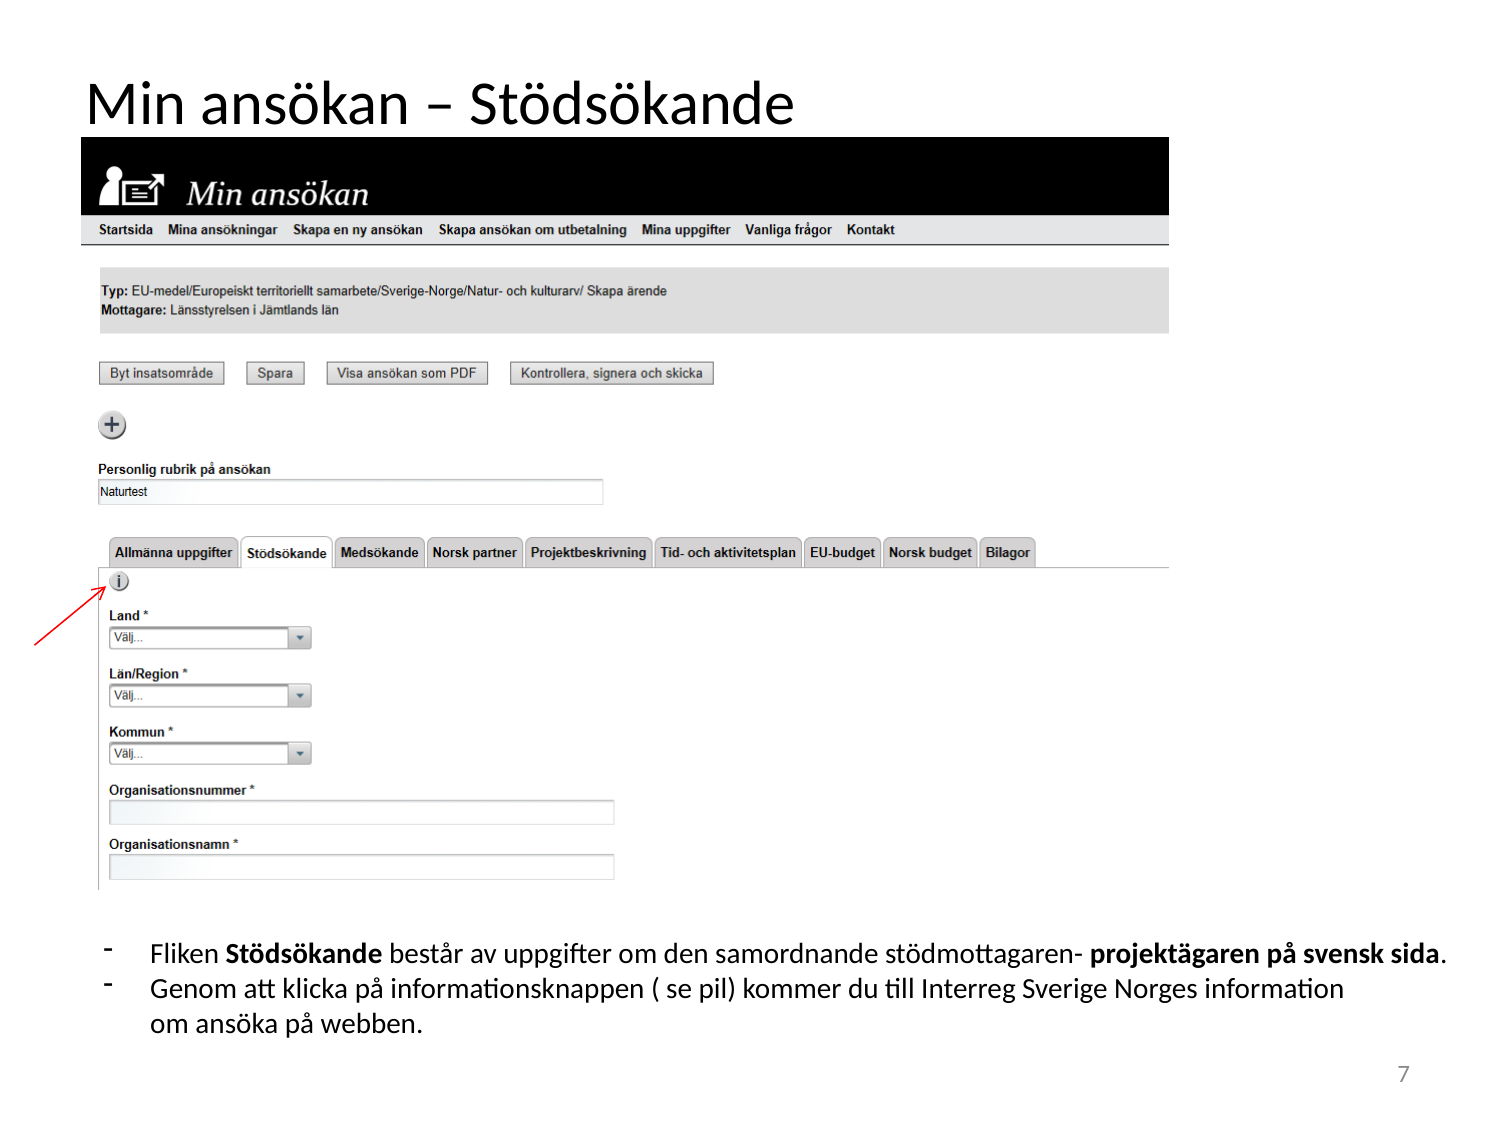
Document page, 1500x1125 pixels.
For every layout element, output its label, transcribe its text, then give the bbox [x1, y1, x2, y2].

slide_number 7 [1074, 1042, 1425, 1103]
text_box Fliken Stödsökande består av uppgifter om den samordnande stödmottagaren- projektägaren på svensk sida. Genom att klicka på informationsknappen ( se pil) kommer du till Interreg Sverige Norges information om ansöka på webben. [88, 926, 1463, 1047]
text_box Min ansökan – Stödsökande [70, 54, 1058, 157]
picture [81, 136, 1169, 891]
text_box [34, 585, 107, 646]
